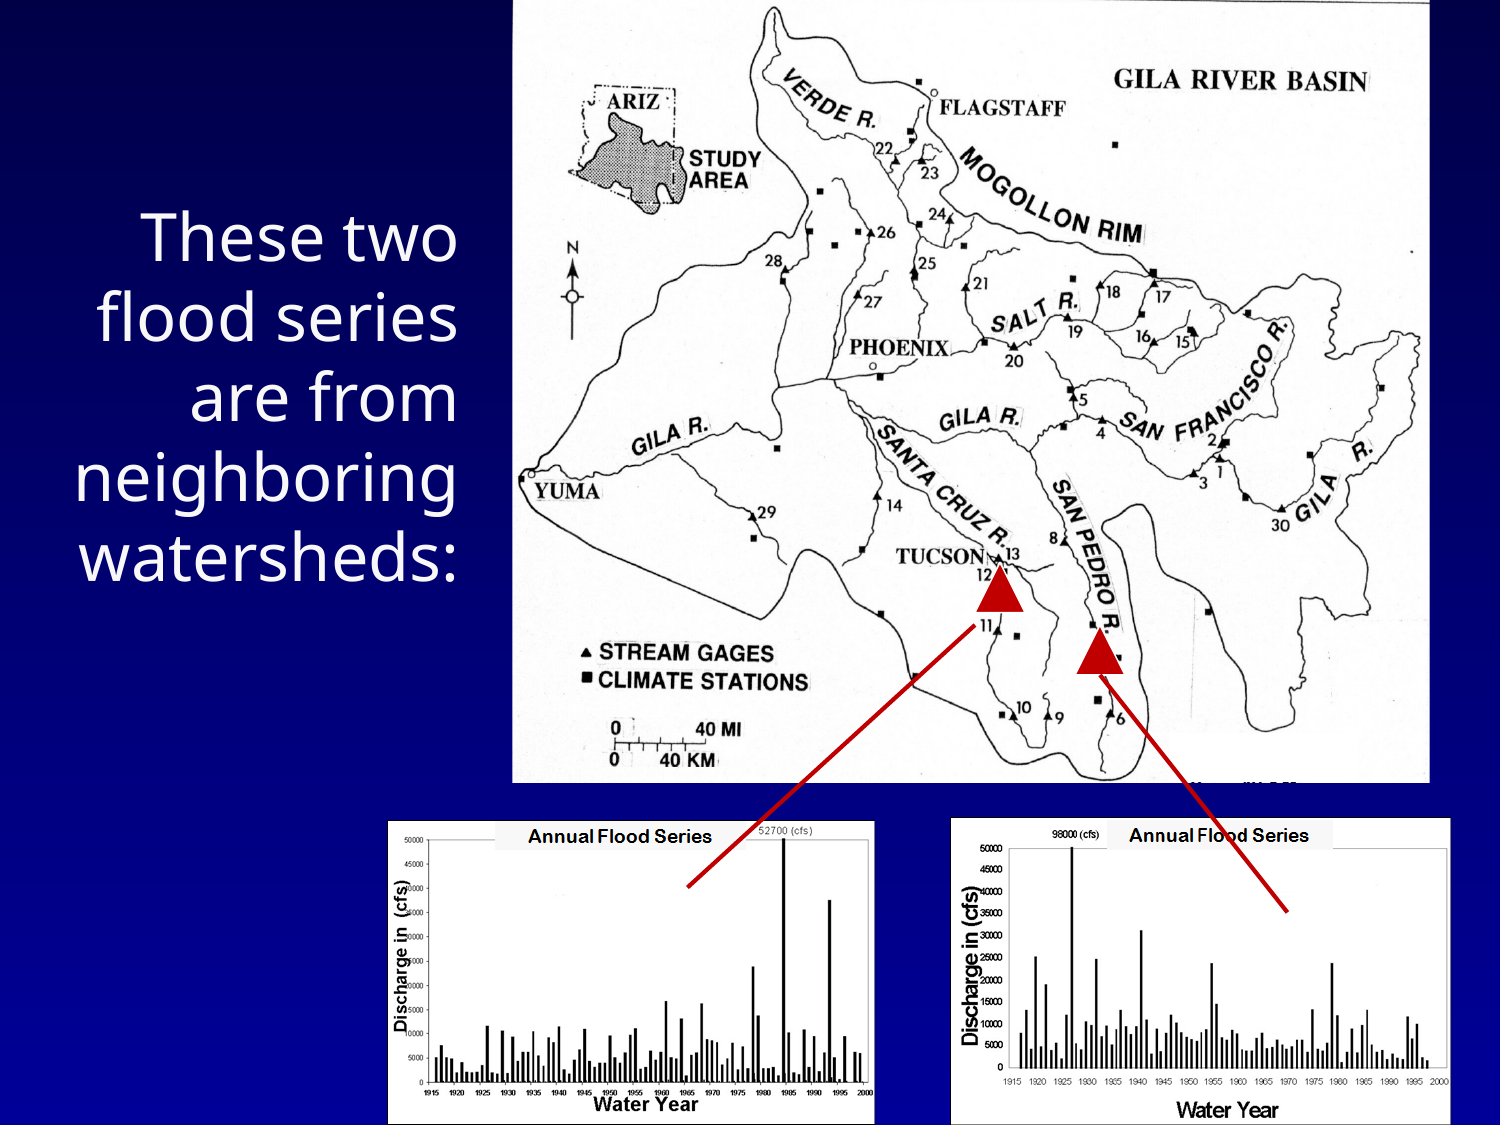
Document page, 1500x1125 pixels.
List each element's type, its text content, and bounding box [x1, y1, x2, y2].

picture [949, 816, 1452, 1125]
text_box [687, 624, 976, 888]
picture [387, 820, 876, 1125]
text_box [1074, 699, 1313, 888]
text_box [512, 0, 1430, 783]
text_box These two flood series are from neighboring watersheds: [0, 187, 475, 602]
